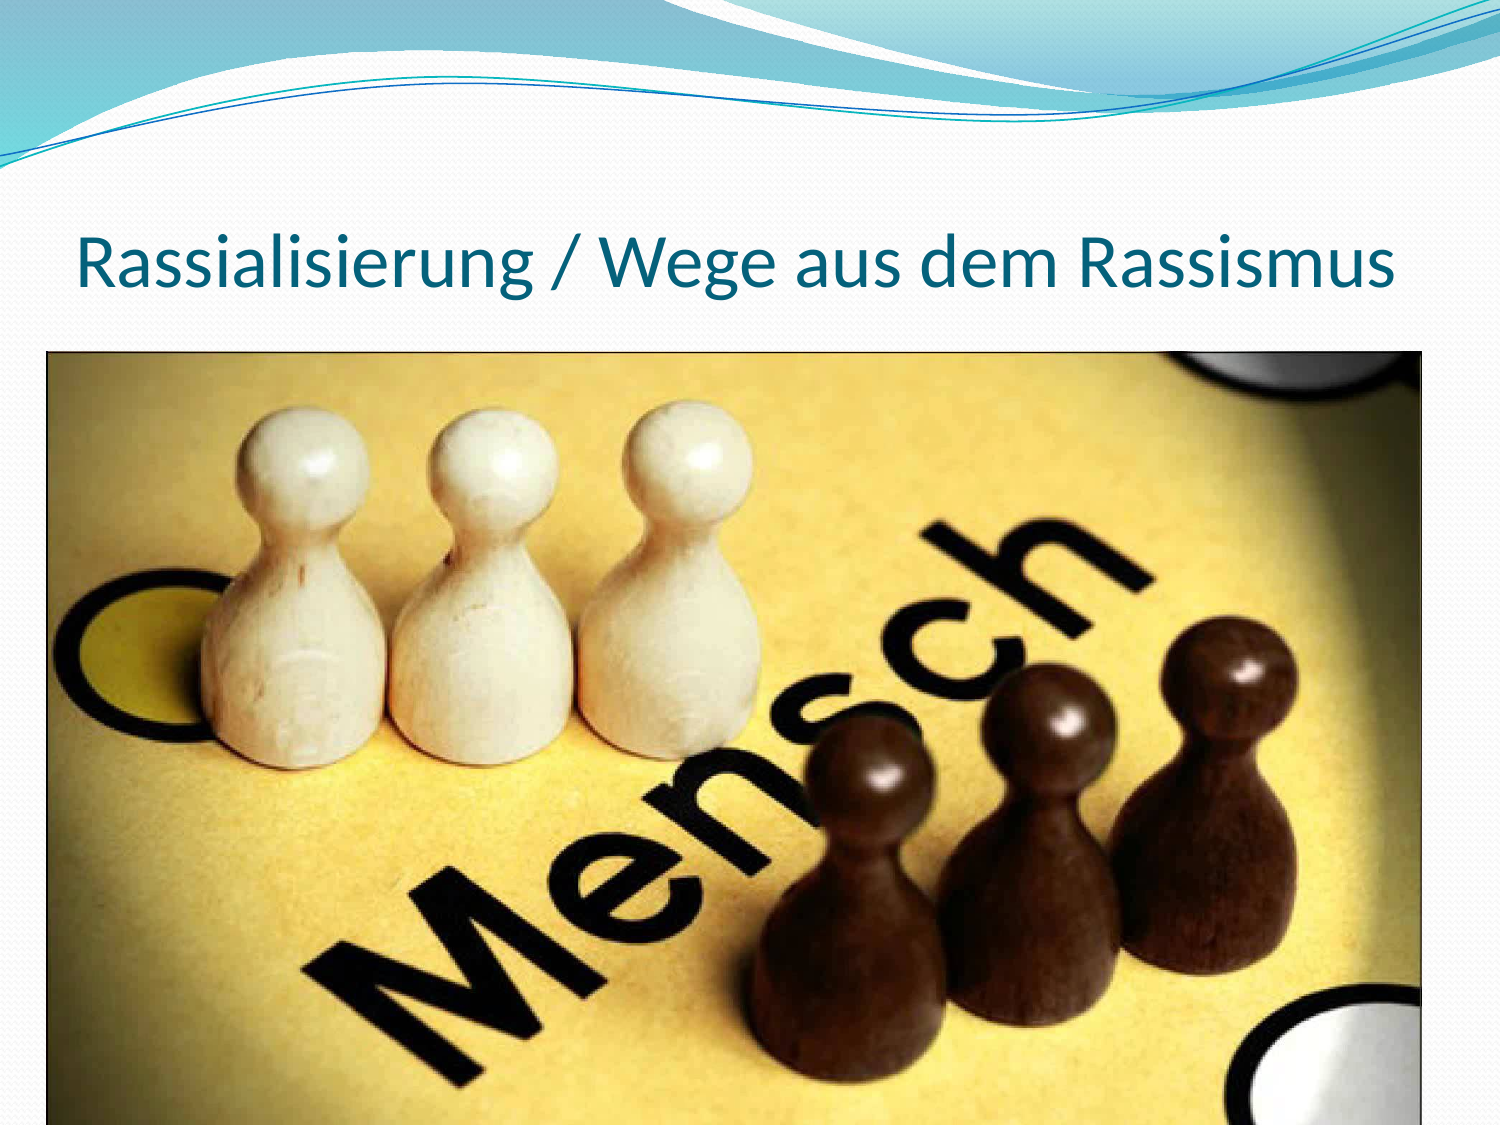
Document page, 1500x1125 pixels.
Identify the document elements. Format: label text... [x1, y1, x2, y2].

picture [46, 351, 1423, 1125]
title Rassialisierung / Wege aus dem Rassismus [75, 115, 1425, 303]
